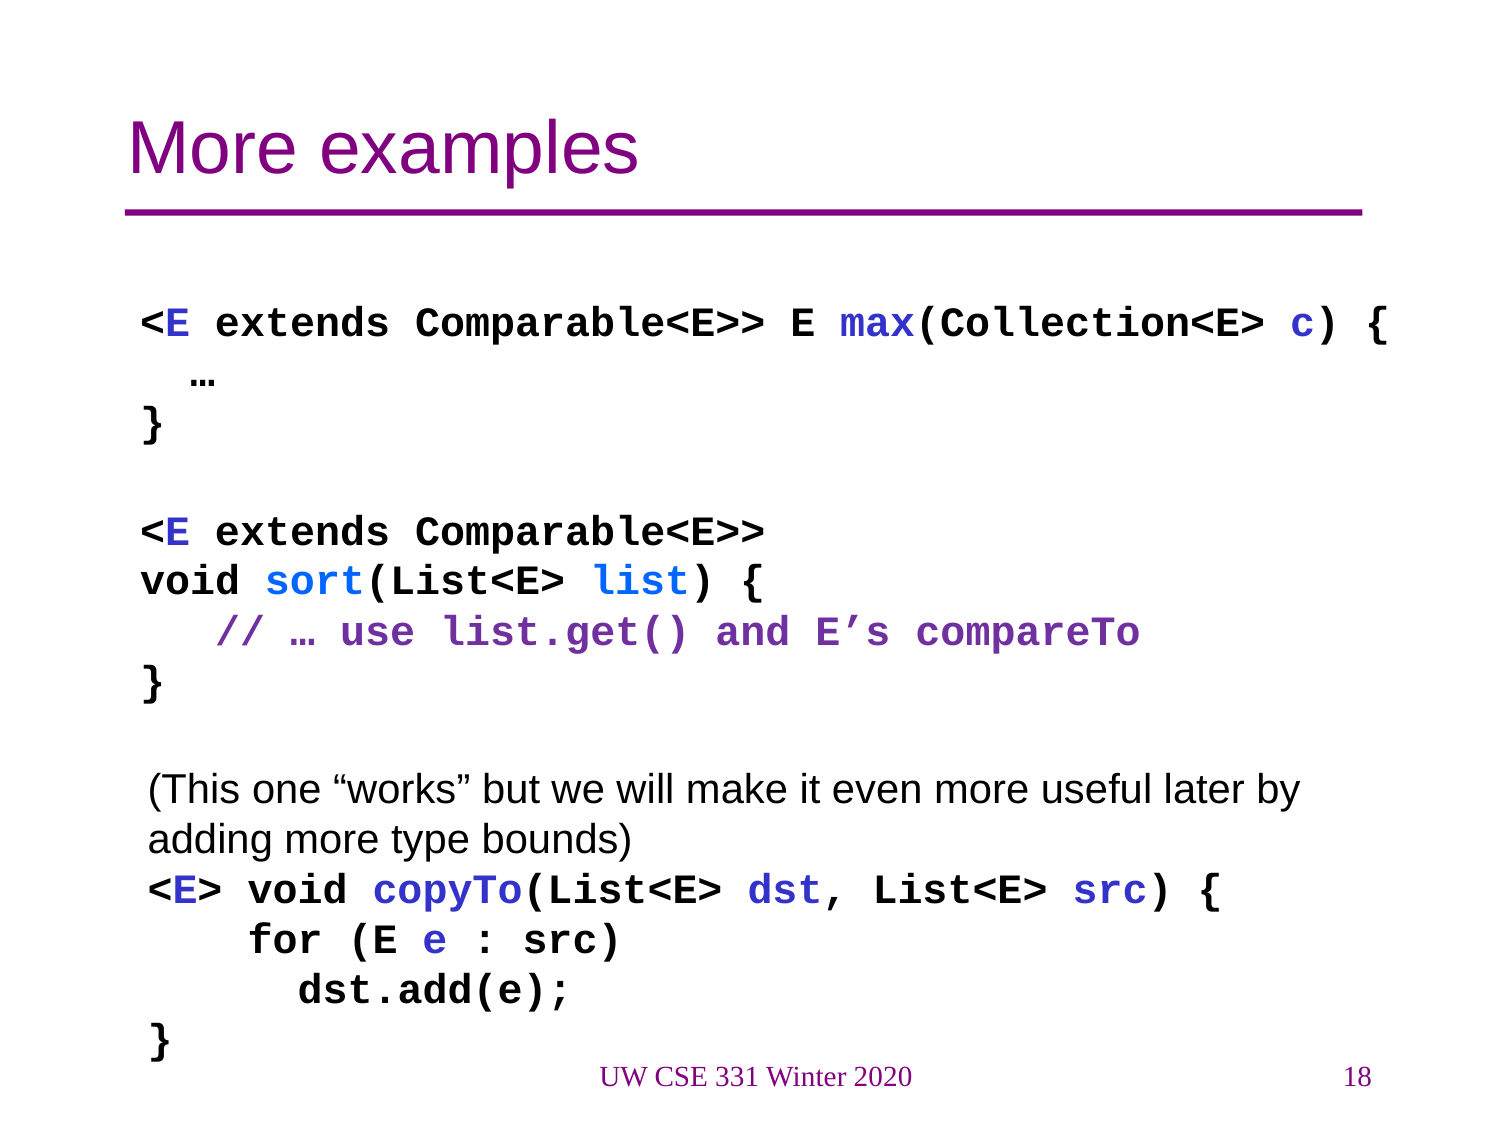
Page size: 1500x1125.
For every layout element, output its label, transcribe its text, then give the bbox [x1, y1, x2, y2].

slide_number 18 [1074, 1049, 1388, 1125]
list <E extends Comparable<E>> E max(Collection<E> c) { … } <E extends Comparable<E>> void sort(List<E> list) { // … use list.get() and E’s compareTo } (This one “works” but we will make it even more useful later by adding more type bounds) <E> void copyTo(List<E> dst, List<E> src) { for (E e : src) dst.add(e); } [125, 262, 1438, 975]
title More examples [112, 50, 1388, 238]
footer UW CSE 331 Winter 2020 [474, 1049, 1038, 1125]
